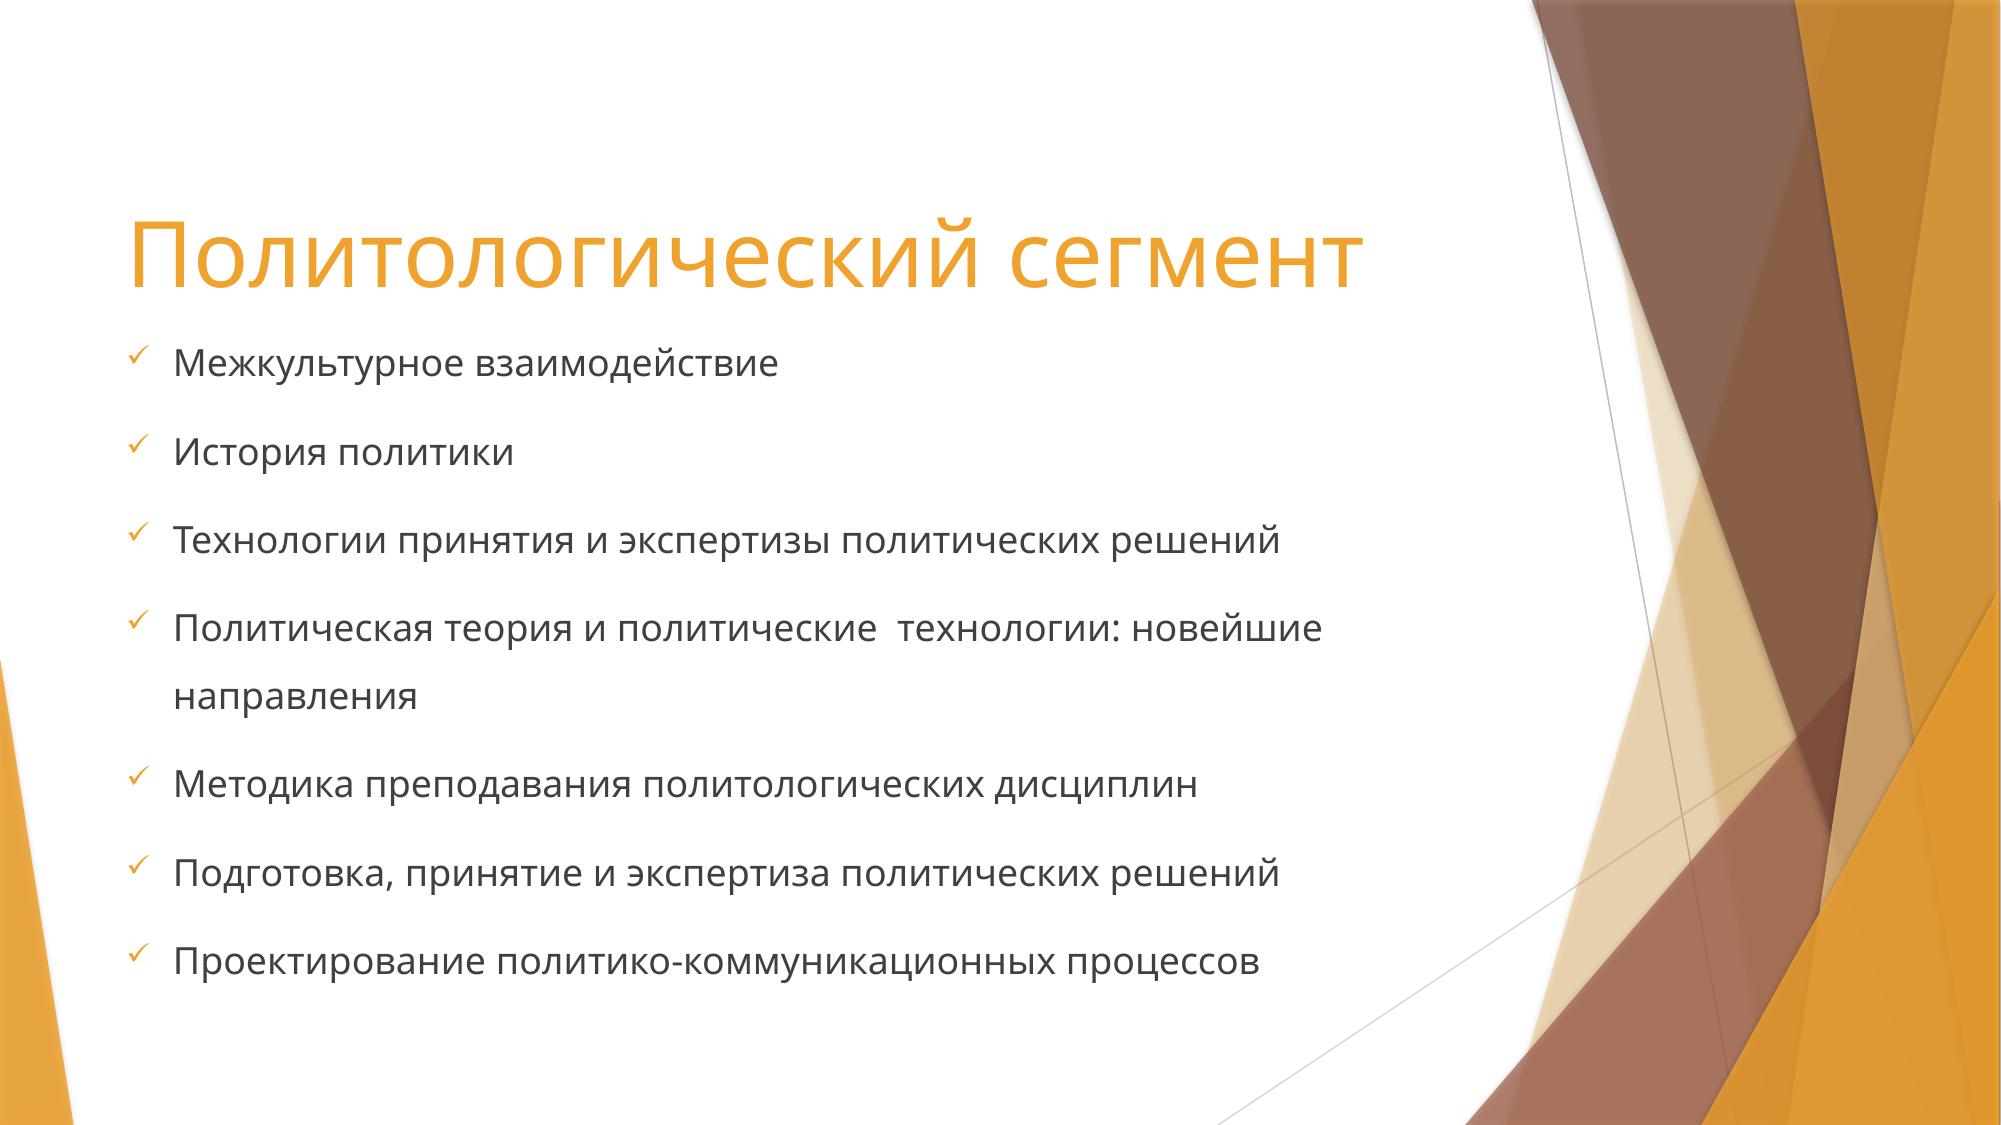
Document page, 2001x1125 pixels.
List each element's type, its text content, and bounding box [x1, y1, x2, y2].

title Политологический сегмент [111, 99, 1522, 307]
list Межкультурное взаимодействие История политики Технологии принятия и экспертизы политических решений Политическая теория и политические технологии: новейшие направления Методика преподавания политологических дисциплин Подготовка, принятие и экспертиза политических решений Проектирование политико-коммуникационных процессов [111, 307, 1522, 991]
